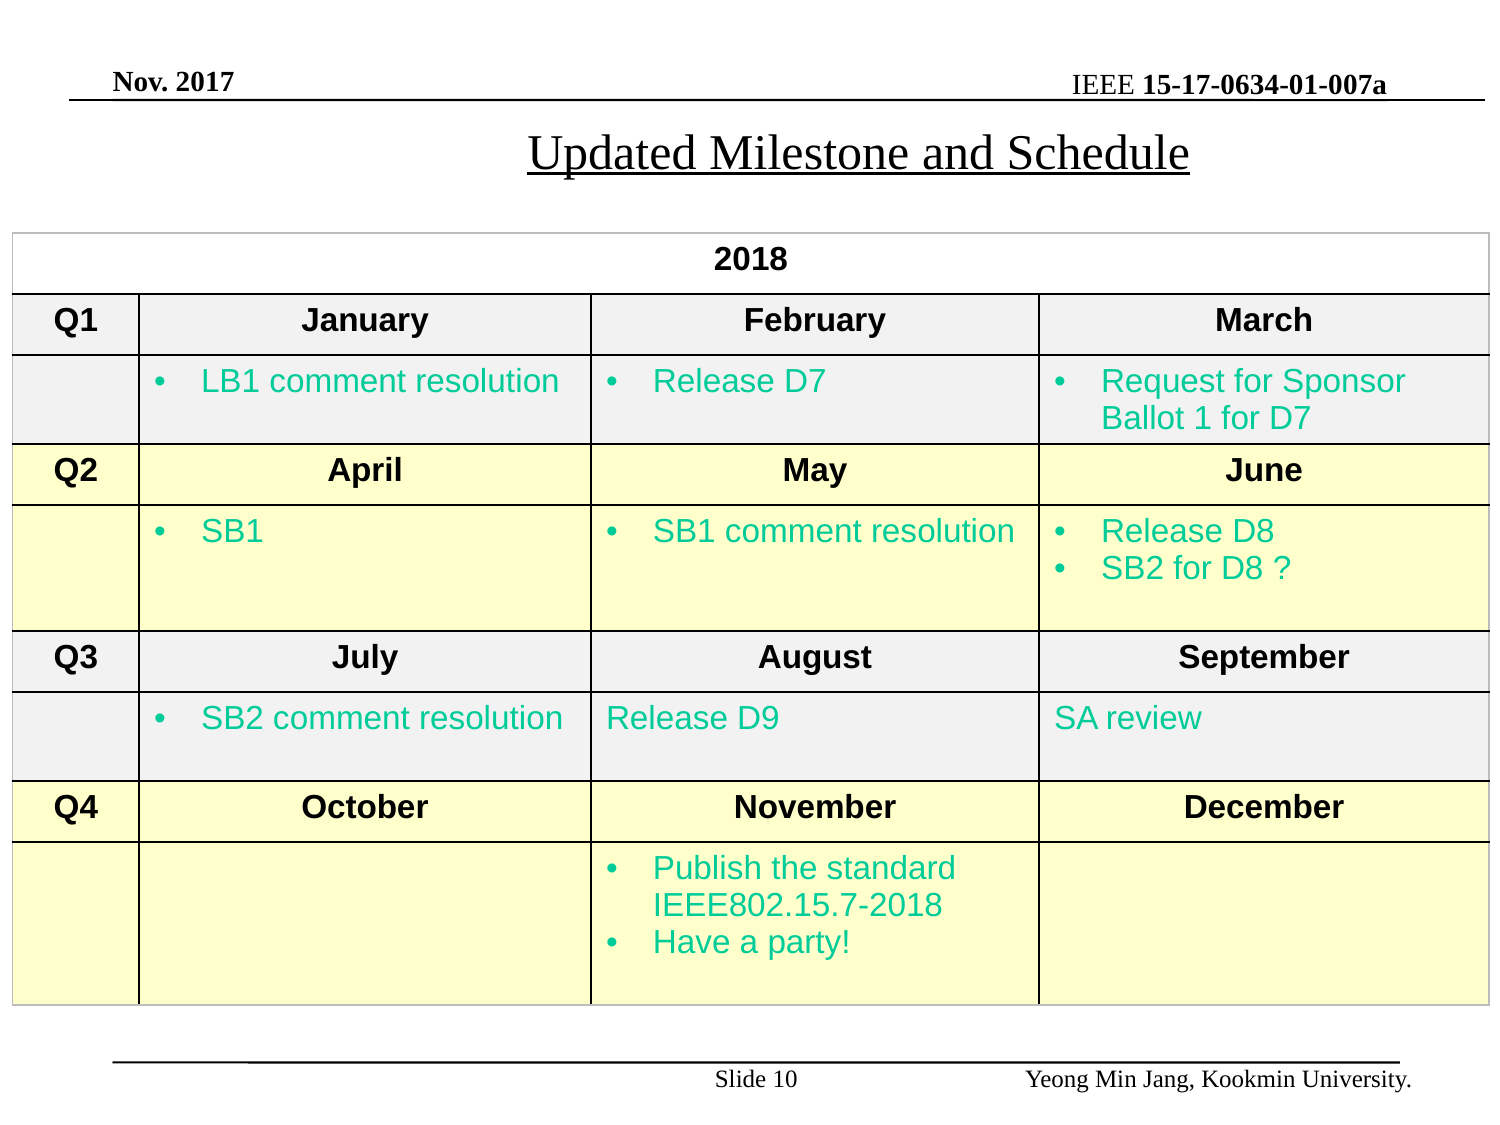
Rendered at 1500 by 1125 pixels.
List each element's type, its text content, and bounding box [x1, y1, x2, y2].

table_cell August [592, 632, 1038, 691]
table_cell [13, 506, 138, 630]
table_cell Q2 [13, 445, 138, 504]
table_cell Release D8 SB2 for D8 ? [1040, 506, 1488, 630]
table_cell November [592, 782, 1038, 841]
table_cell Q1 [13, 295, 138, 354]
table_cell SB2 comment resolution [140, 693, 590, 780]
table_cell [13, 356, 138, 443]
table_cell LB1 comment resolution [140, 356, 590, 443]
table_cell SB1 [140, 506, 590, 630]
table_cell Publish the standard IEEE802.15.7-2018 Have a party! [592, 843, 1038, 1004]
table_cell April [140, 445, 590, 504]
table_cell December [1040, 782, 1488, 841]
table_cell Release D7 [592, 356, 1038, 443]
table_cell [13, 693, 138, 780]
table_cell Q4 [13, 782, 138, 841]
table_cell [13, 843, 138, 1004]
table_cell May [592, 445, 1038, 504]
table_header 2018 [13, 234, 1488, 293]
footer Yeong Min Jang, Kookmin University. [900, 1062, 1413, 1093]
table_cell June [1040, 445, 1488, 504]
table_cell October [140, 782, 590, 841]
table_cell [140, 843, 590, 1004]
table_cell March [1040, 295, 1488, 354]
table_cell September [1040, 632, 1488, 691]
table_cell Q3 [13, 632, 138, 691]
table_cell SA review [1040, 693, 1488, 780]
table_cell [1040, 843, 1488, 1004]
table_cell January [140, 295, 590, 354]
slide_number Slide 10 [712, 1062, 800, 1093]
table_cell Release D9 [592, 693, 1038, 780]
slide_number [112, 62, 375, 98]
table_cell Request for Sponsor Ballot 1 for D7 [1040, 356, 1488, 443]
table_cell February [592, 295, 1038, 354]
table_cell SB1 comment resolution [592, 506, 1038, 630]
table_cell July [140, 632, 590, 691]
text_box Updated Milestone and Schedule [512, 111, 1313, 187]
text_box IEEE 15-17-0634-01-007a [537, 64, 1388, 99]
